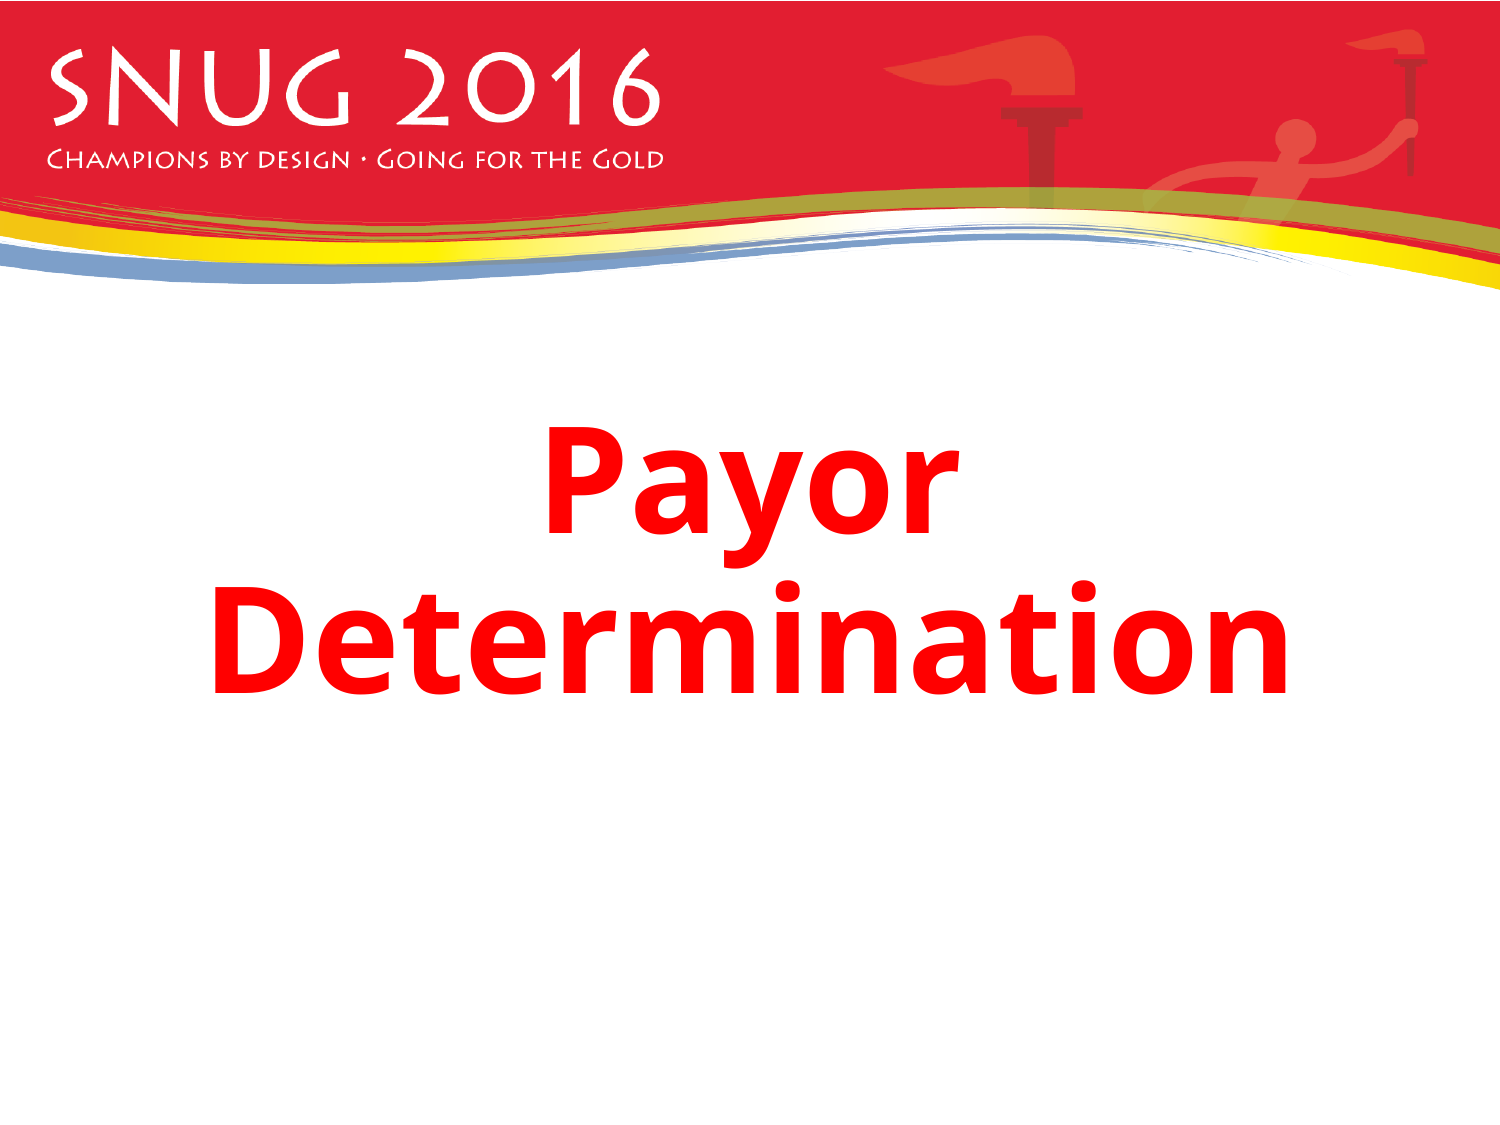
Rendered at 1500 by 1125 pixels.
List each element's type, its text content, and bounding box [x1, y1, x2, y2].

title Payor Determination [103, 393, 1397, 862]
picture [0, 1, 1500, 293]
